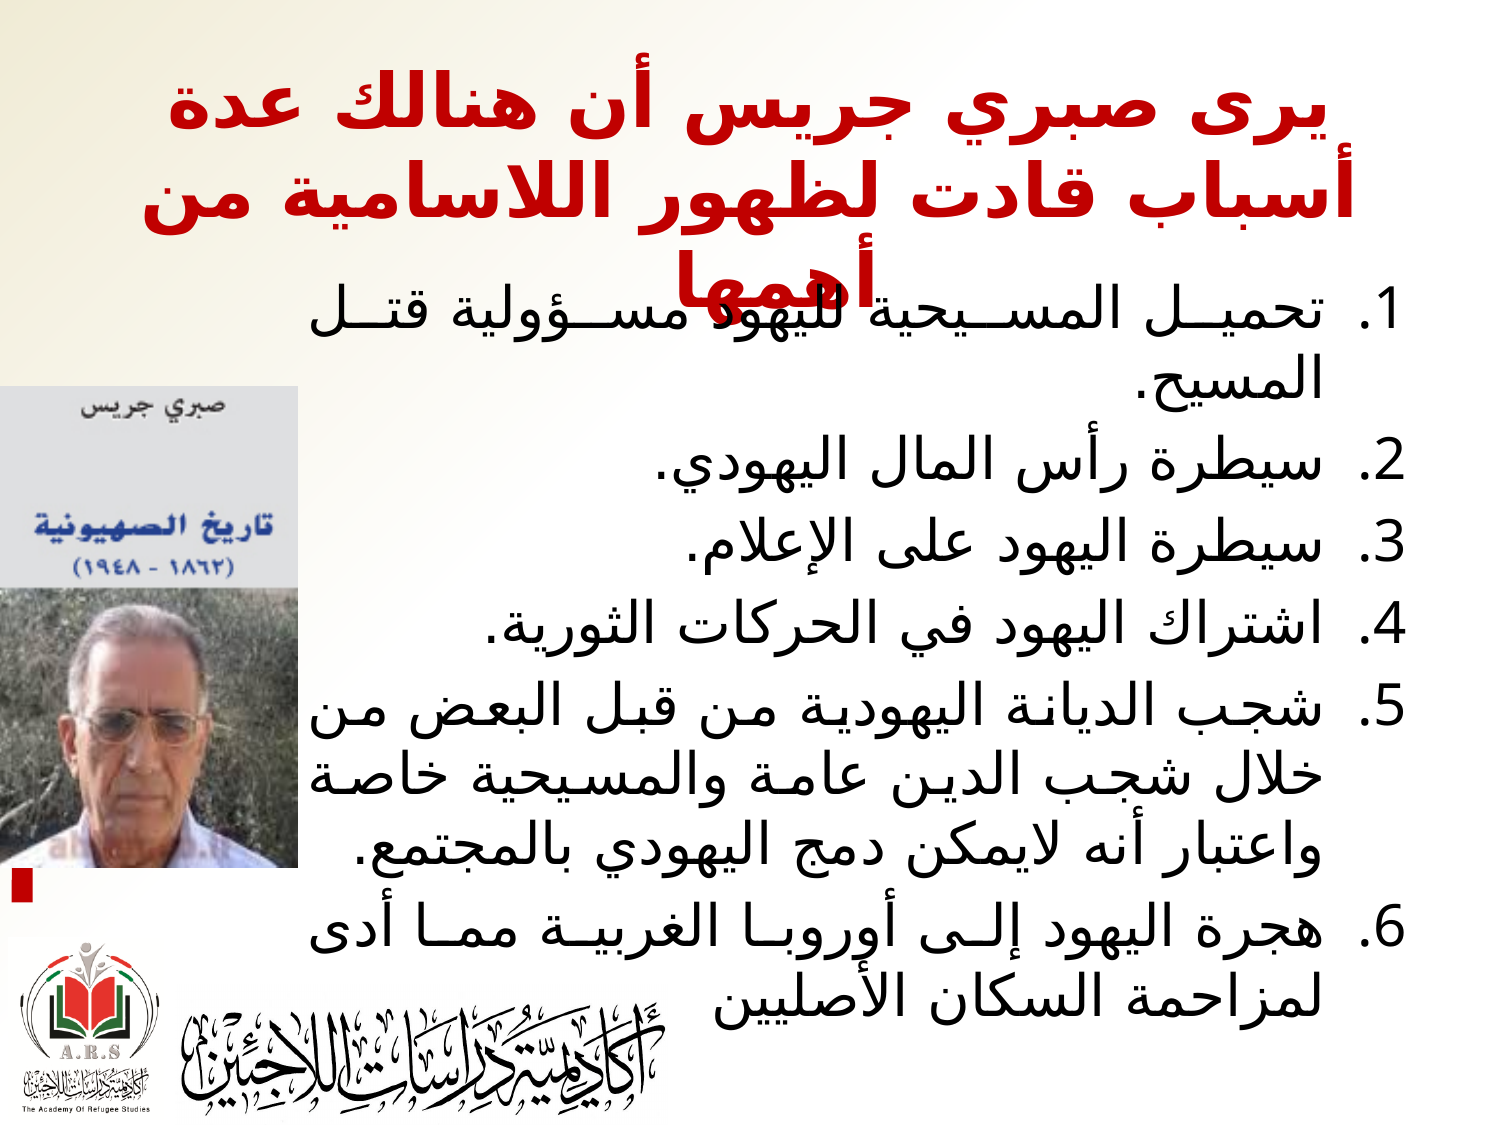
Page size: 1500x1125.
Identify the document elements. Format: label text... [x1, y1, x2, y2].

picture [8, 937, 164, 1120]
list تحميل المسيحية لليهود مسؤولية قتل المسيح. سيطرة رأس المال اليهودي. سيطرة اليهود على الإعلام. اشتراك اليهود في الحركات الثورية. شجب الديانة اليهودية من قبل البعض من خلال شجب الدين عامة والمسيحية خاصة واعتبار أنه لايمكن دمج اليهودي بالمجتمع. هجرة اليهود إلى أوروبا الغربية مما أدى لمزاحمة السكان الأصليين [292, 262, 1425, 1005]
title يرى صبري جريس أن هنالك عدة أسباب قادت لظهور اللاسامية من أهمها [41, 45, 1459, 233]
picture [0, 386, 298, 868]
picture [175, 984, 668, 1125]
